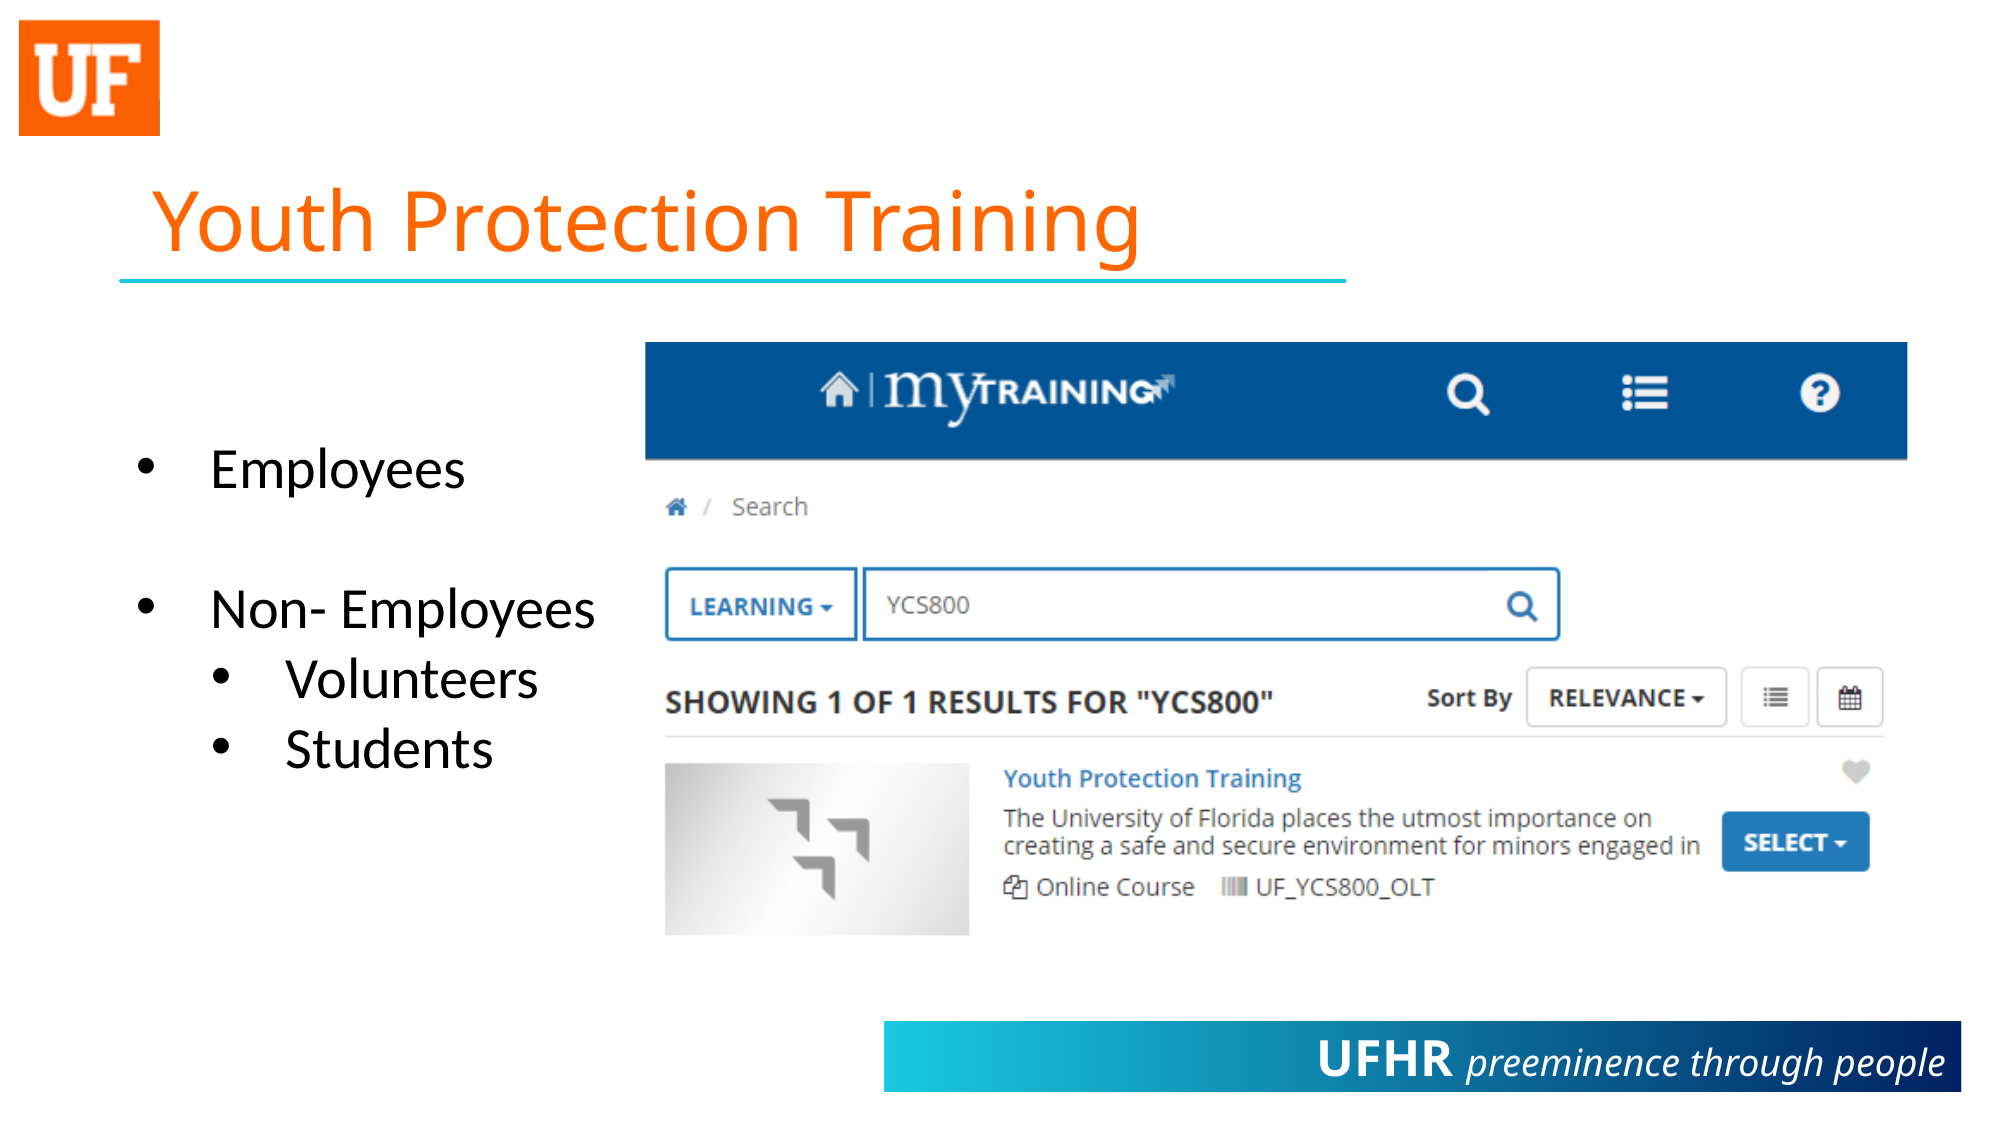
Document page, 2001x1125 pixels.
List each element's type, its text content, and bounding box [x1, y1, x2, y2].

text_box UFHR preeminence through people [883, 1021, 1962, 1093]
picture [645, 342, 1908, 960]
title Youth Protection Training [137, 59, 1863, 278]
text_box Employees Non- Employees Volunteers Students [121, 422, 645, 858]
picture [19, 19, 160, 136]
